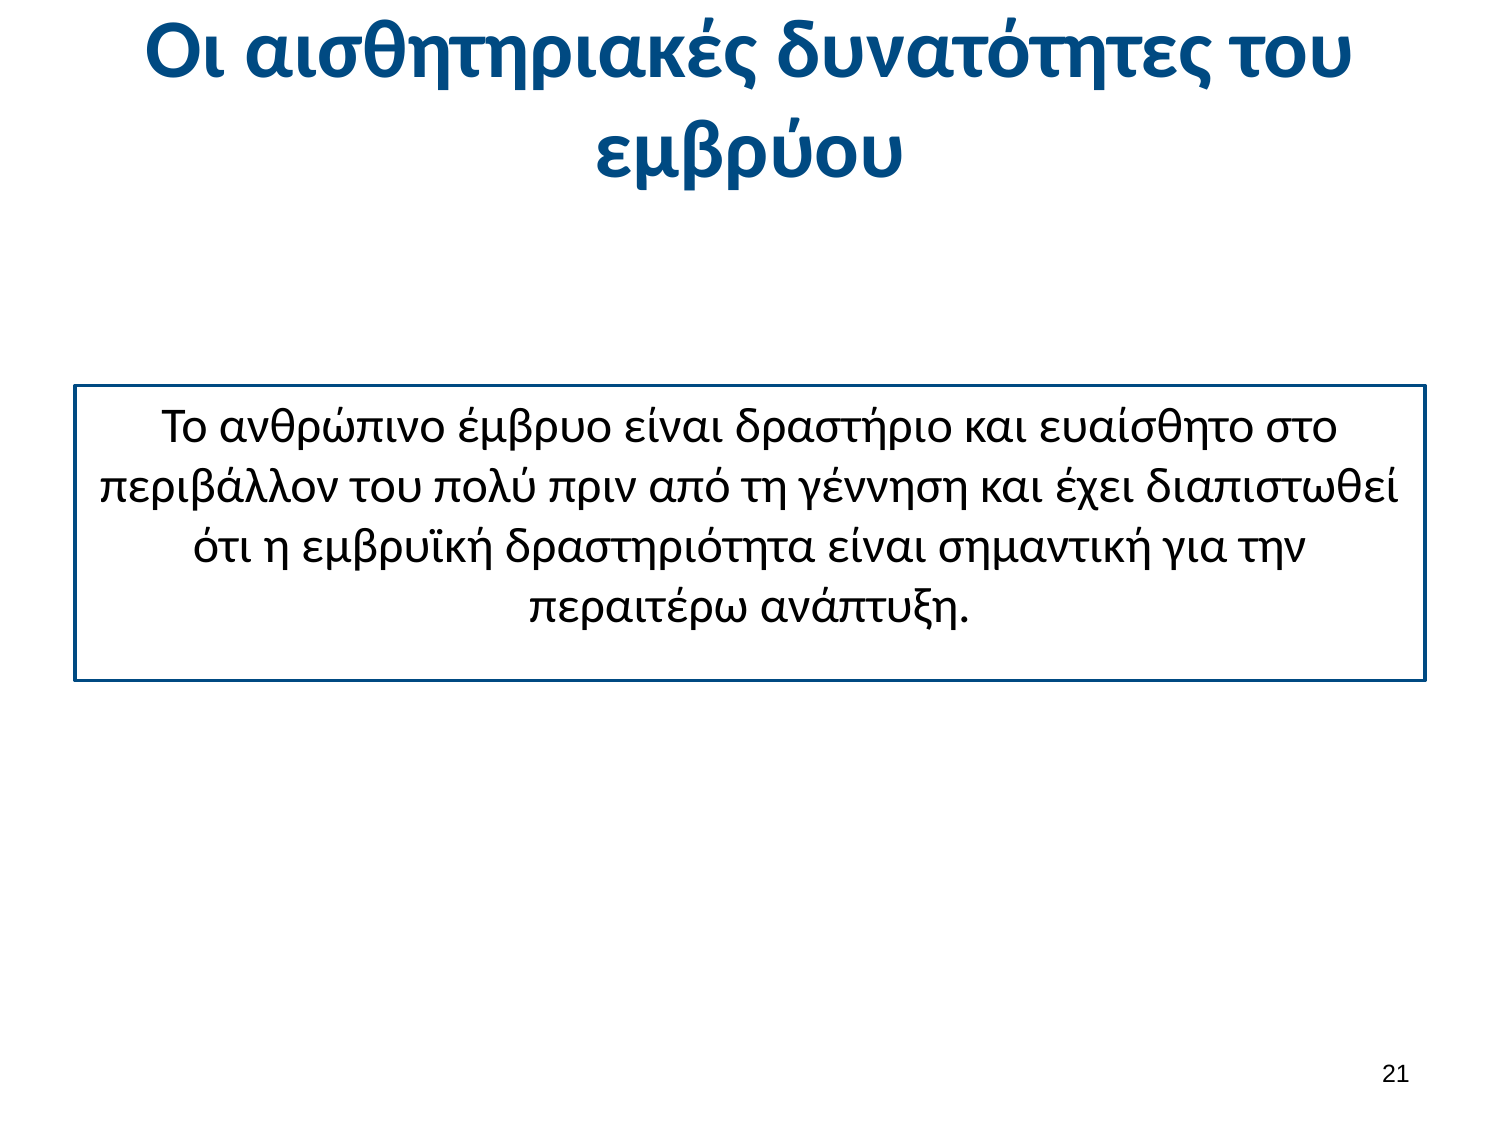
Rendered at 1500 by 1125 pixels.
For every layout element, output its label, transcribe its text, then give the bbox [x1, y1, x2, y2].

list Το ανθρώπινο έμβρυο είναι δραστήριο και ευαίσθητο στο περιβάλλον του πολύ πριν από τη γέννηση και έχει διαπιστωθεί ότι η εμβρυϊκή δραστηριότητα είναι σημαντική για την περαιτέρω ανάπτυξη. [75, 385, 1425, 681]
slide_number 20 [1074, 1042, 1425, 1103]
title Οι αισθητηριακές δυνατότητες του εμβρύου [0, 19, 1500, 169]
